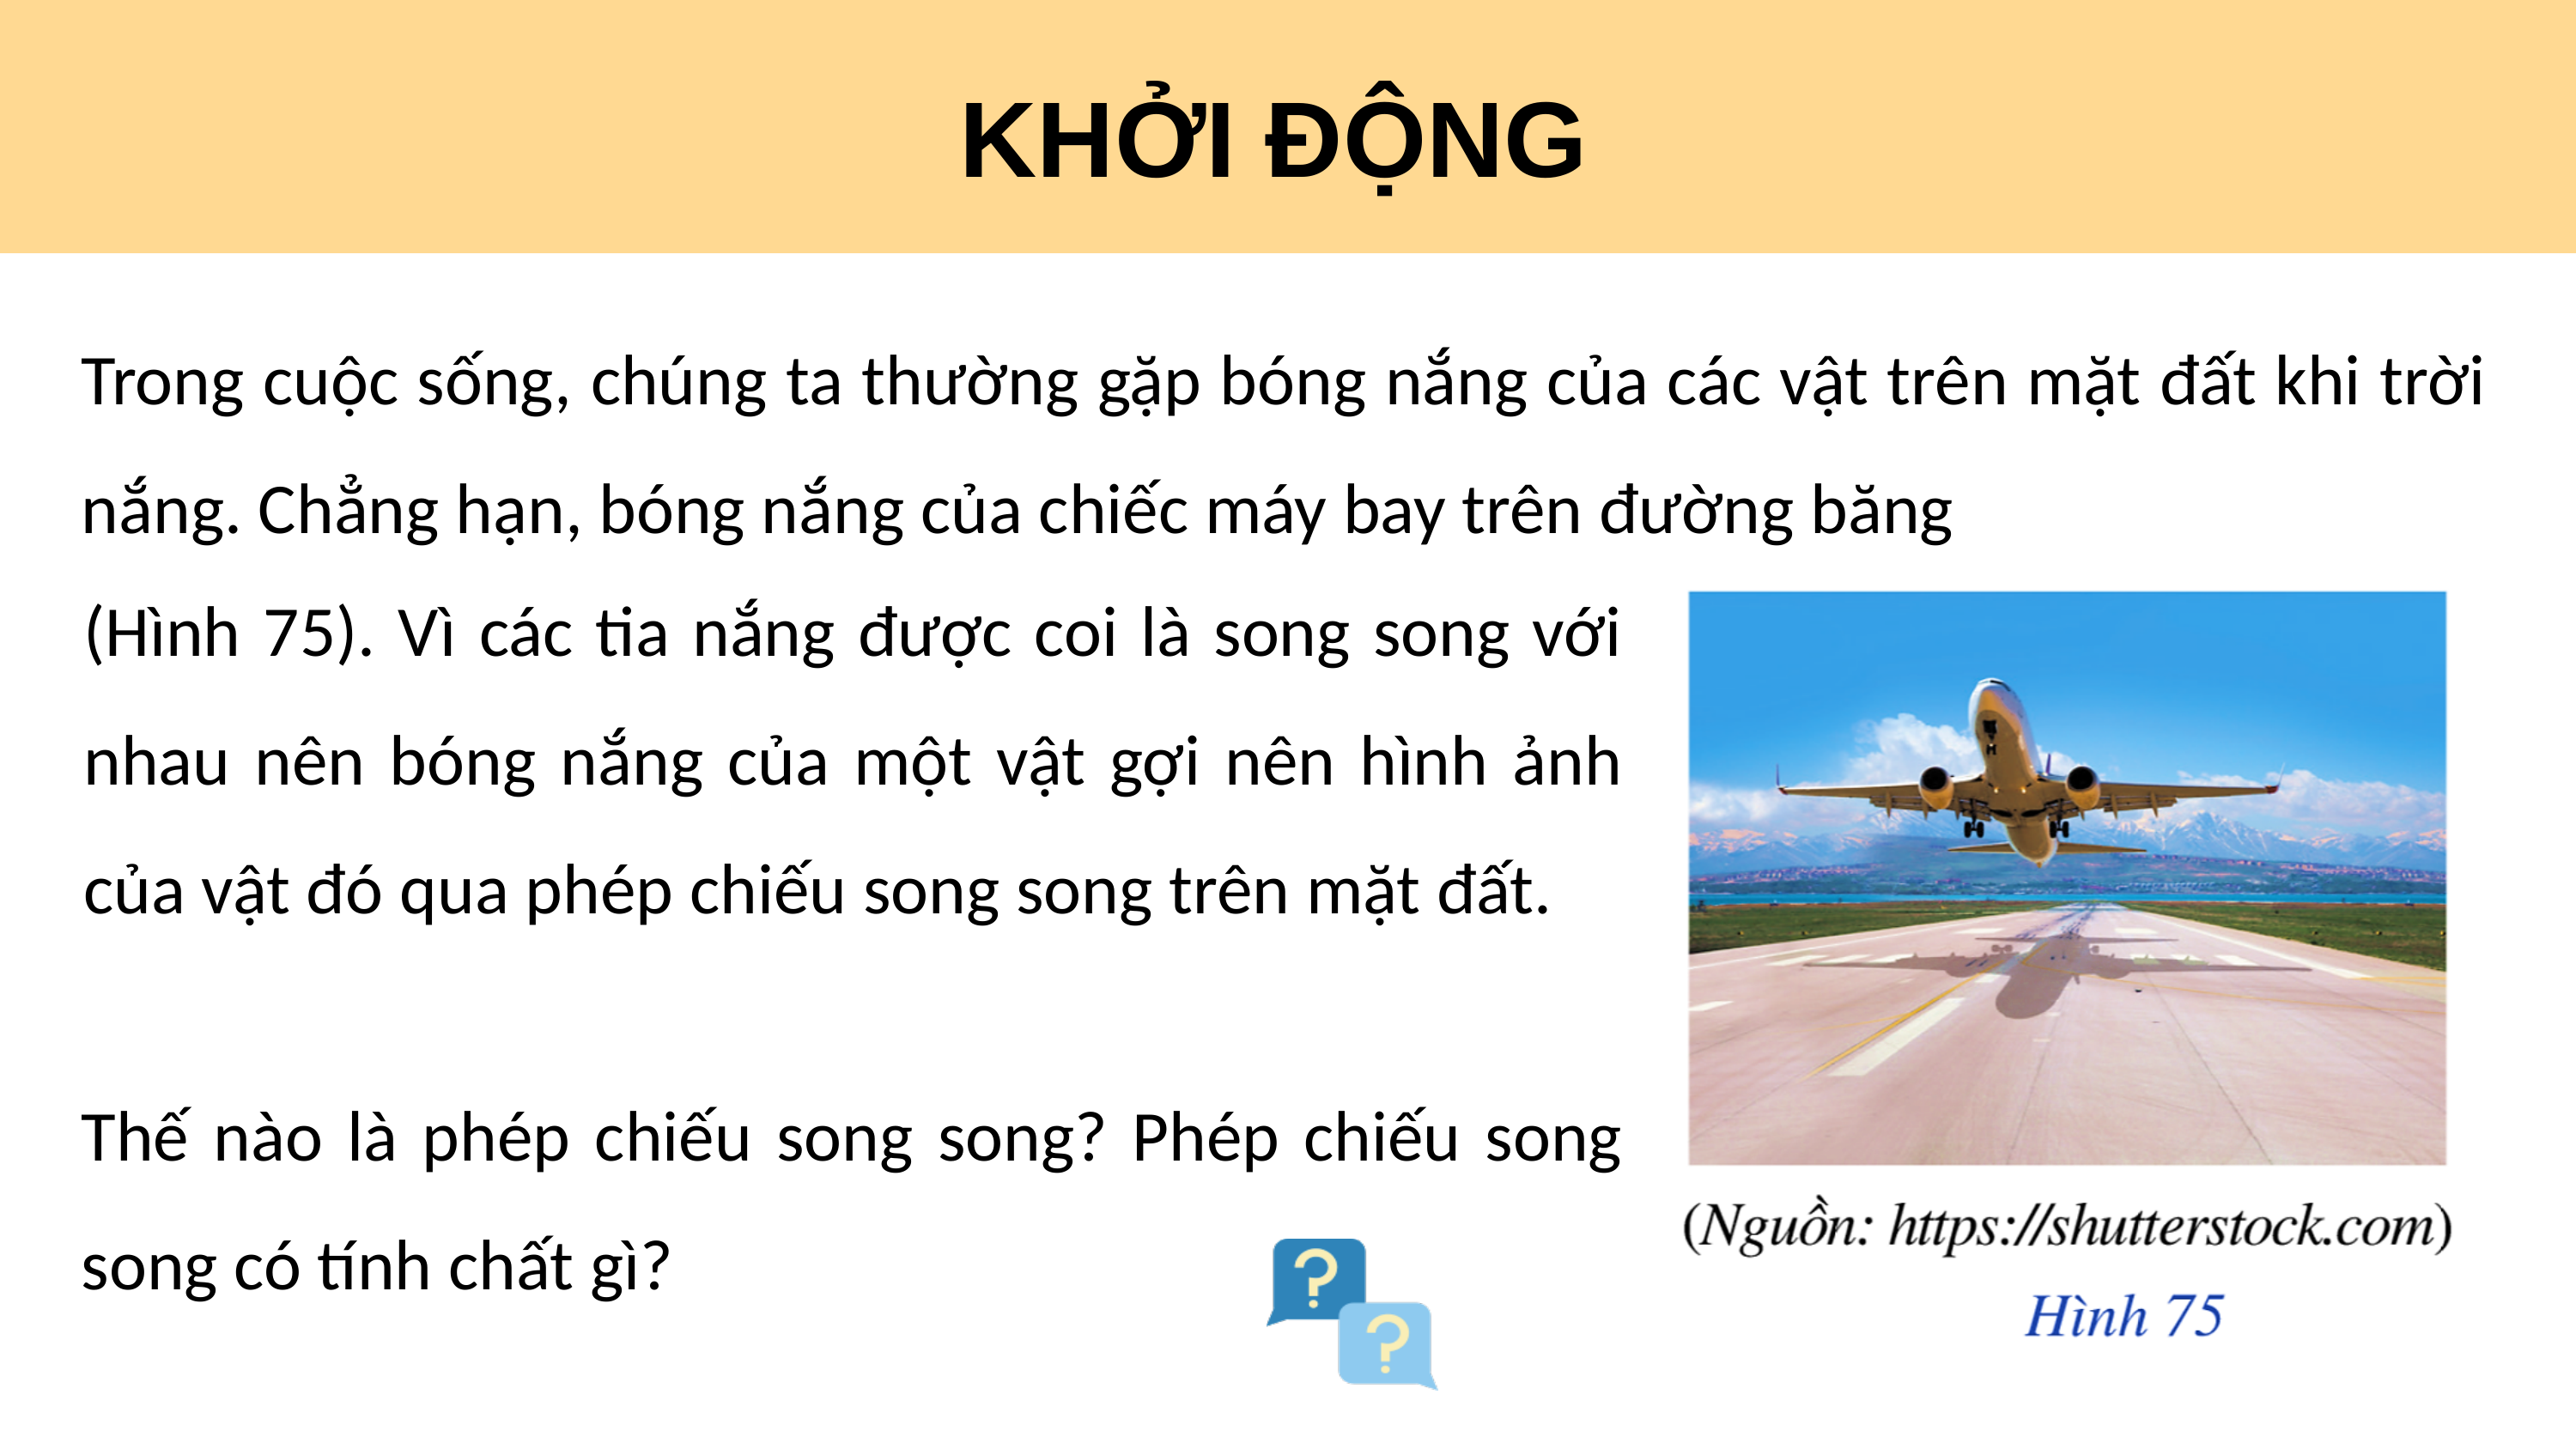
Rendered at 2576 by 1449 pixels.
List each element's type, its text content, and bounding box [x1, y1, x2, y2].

text_box Trong cuộc sống, chúng ta thường gặp bóng nắng của các vật trên mặt đất khi trời nắng. Chẳng hạn, bóng nắng của chiếc máy bay trên đường băng [68, 284, 2501, 555]
text_box (Hình 75). Vì các tia nắng được coi là song song với nhau nên bóng nắng của một vật gợi nên hình ảnh của vật đó qua phép chiếu song song trên mặt đất. [70, 535, 1637, 935]
text_box Thế nào là phép chiếu song song? Phép chiếu song song có tính chất gì? [68, 1040, 1637, 1311]
picture [1653, 561, 2484, 1379]
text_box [0, 0, 2576, 254]
picture [1266, 1239, 1439, 1391]
